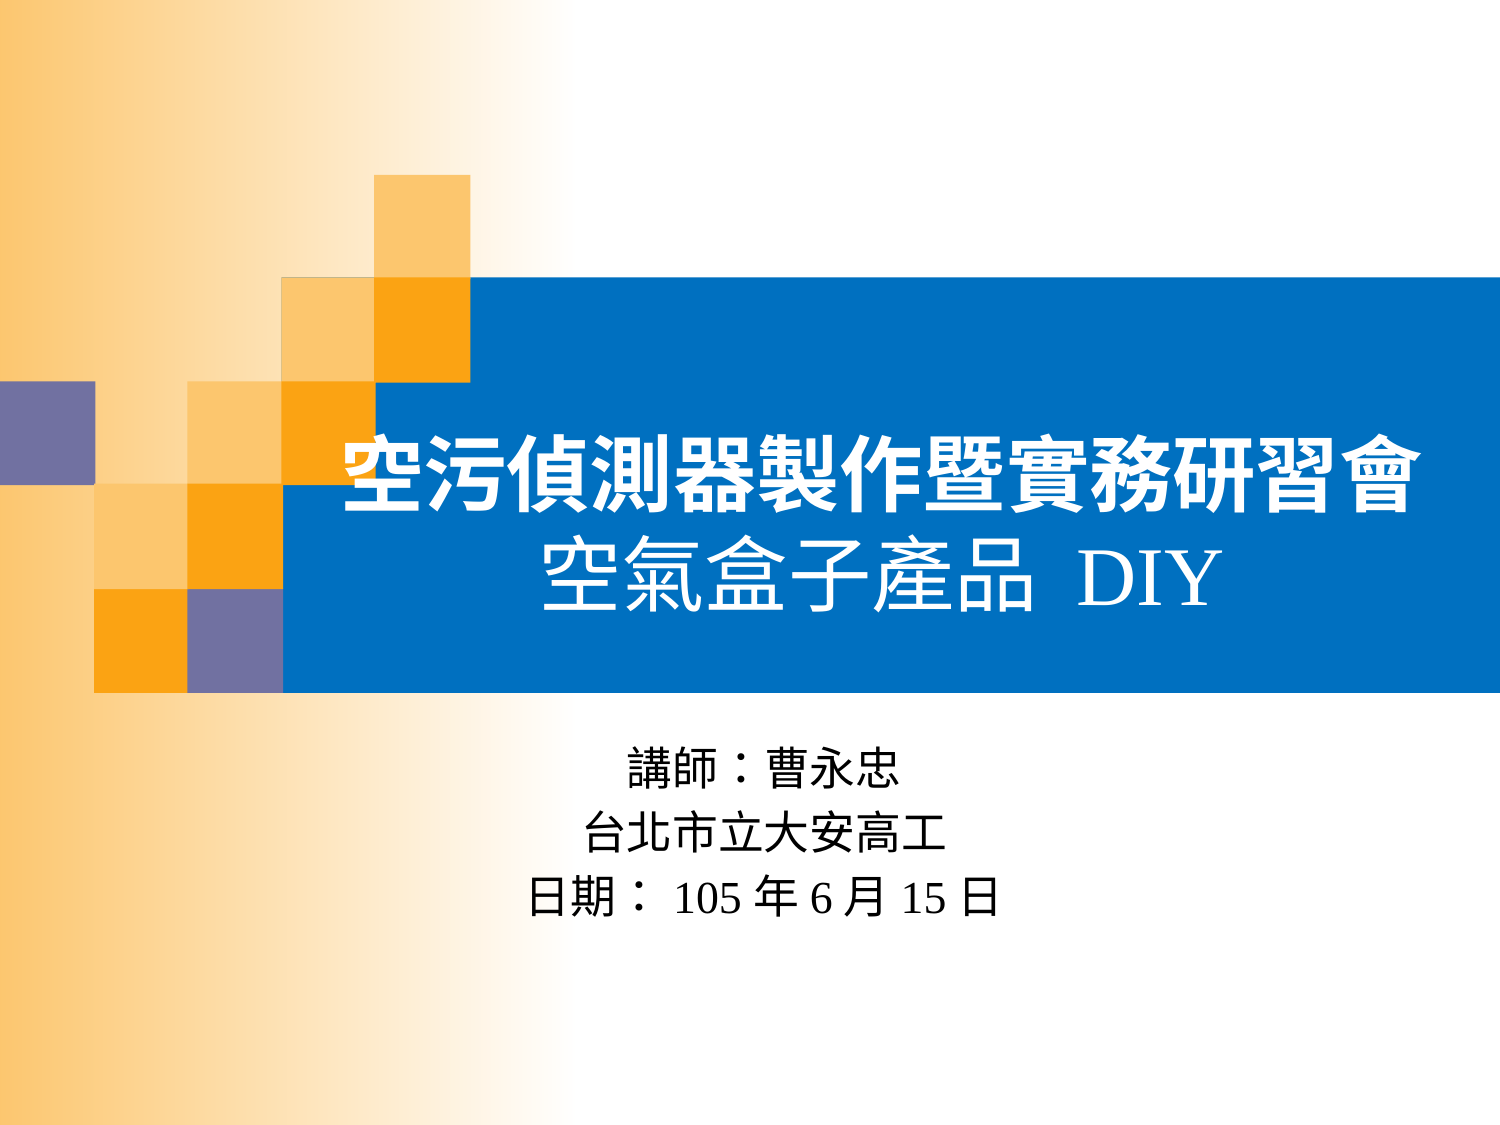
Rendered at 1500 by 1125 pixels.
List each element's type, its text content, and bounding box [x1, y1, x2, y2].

title 空污偵測器製作暨實務研習會 空氣盒子產品 DIY [301, 397, 1463, 648]
subtitle 講師：曹永忠 台北市立大安高工 日期：105年6月15日 [53, 731, 1475, 1063]
